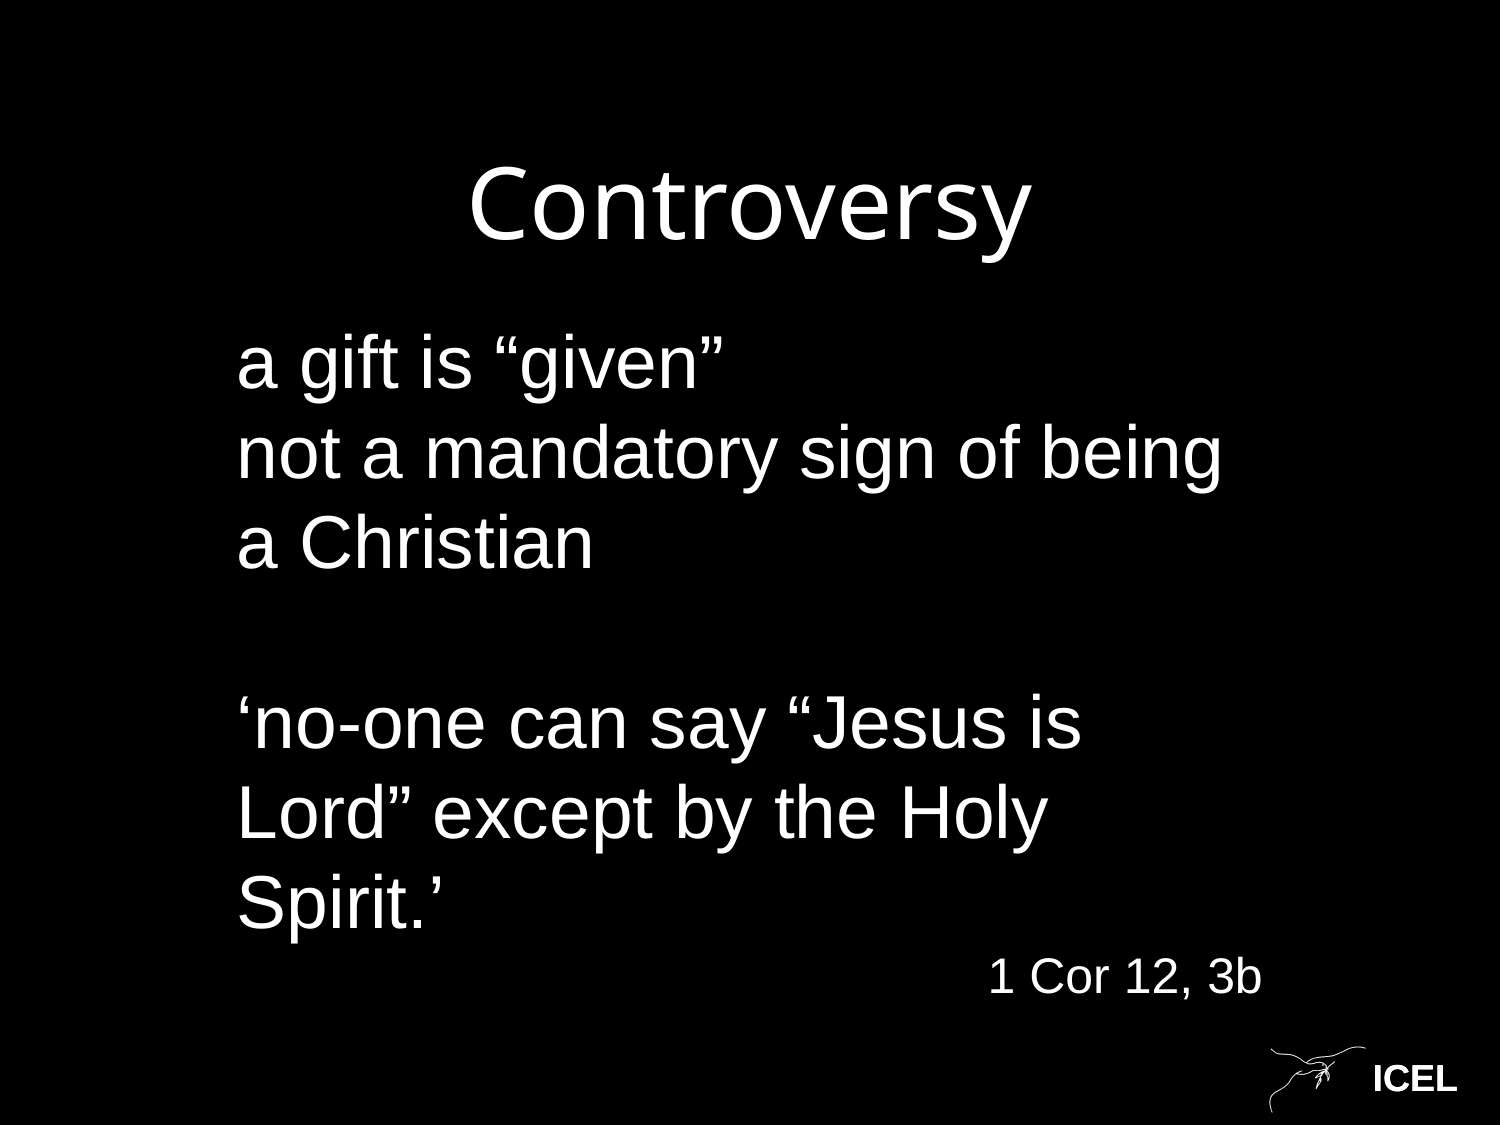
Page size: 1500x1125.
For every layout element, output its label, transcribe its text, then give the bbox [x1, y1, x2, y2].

text_box Controversy [451, 131, 1049, 269]
text_box ICEL [1372, 1045, 1486, 1108]
picture [1269, 1046, 1366, 1113]
text_box a gift is “given” not a mandatory sign of being a Christian ‘no-one can say “Jesus is Lord” except by the Holy Spirit.’ 1 Cor 12, 3b [221, 305, 1278, 1012]
